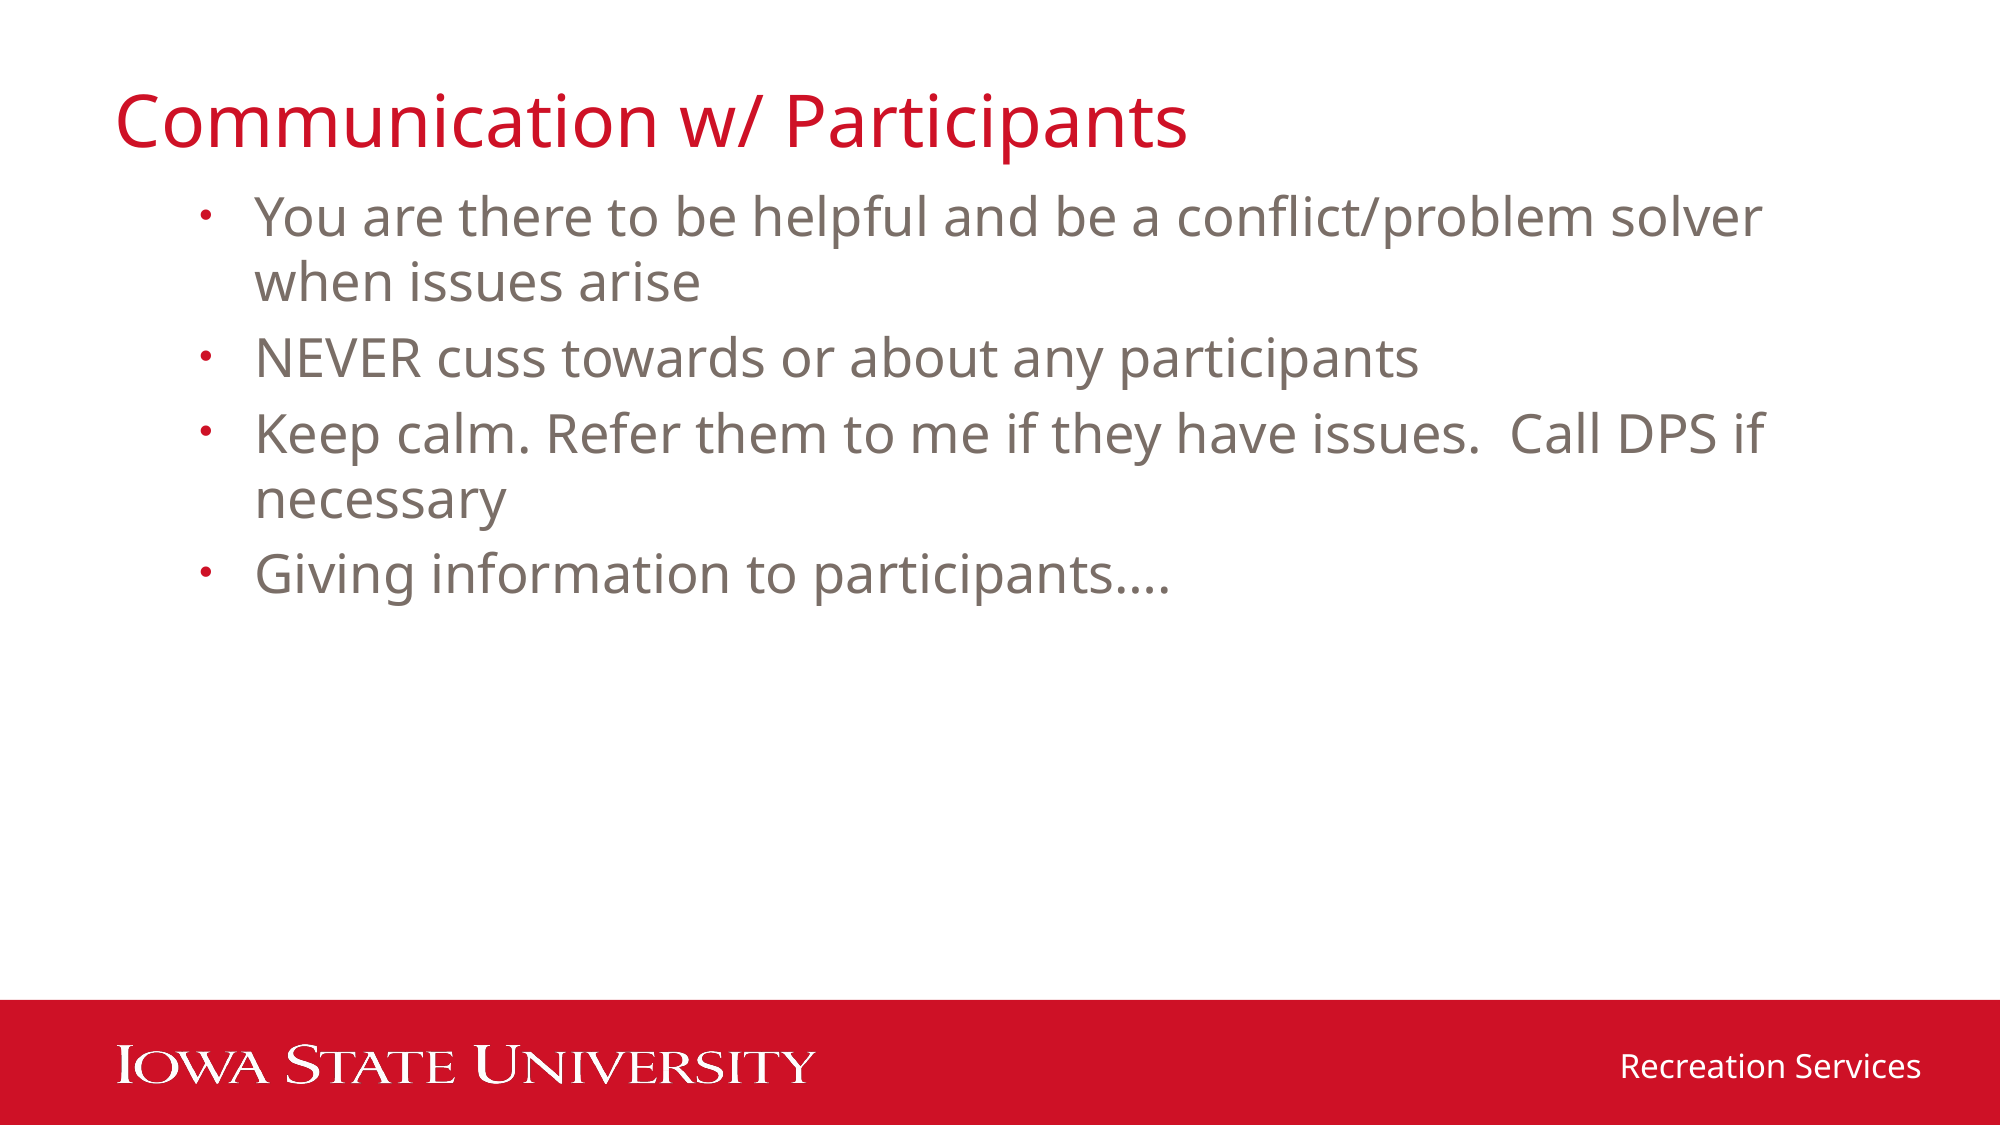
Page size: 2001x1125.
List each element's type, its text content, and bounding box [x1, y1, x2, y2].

title Communication w/ Participants [99, 24, 1801, 213]
list You are there to be helpful and be a conflict/problem solver when issues arise NEVER cuss towards or about any participants Keep calm. Refer them to me if they have issues. Call DPS if necessary Giving information to participants…. [183, 174, 1851, 851]
picture [116, 1044, 817, 1088]
